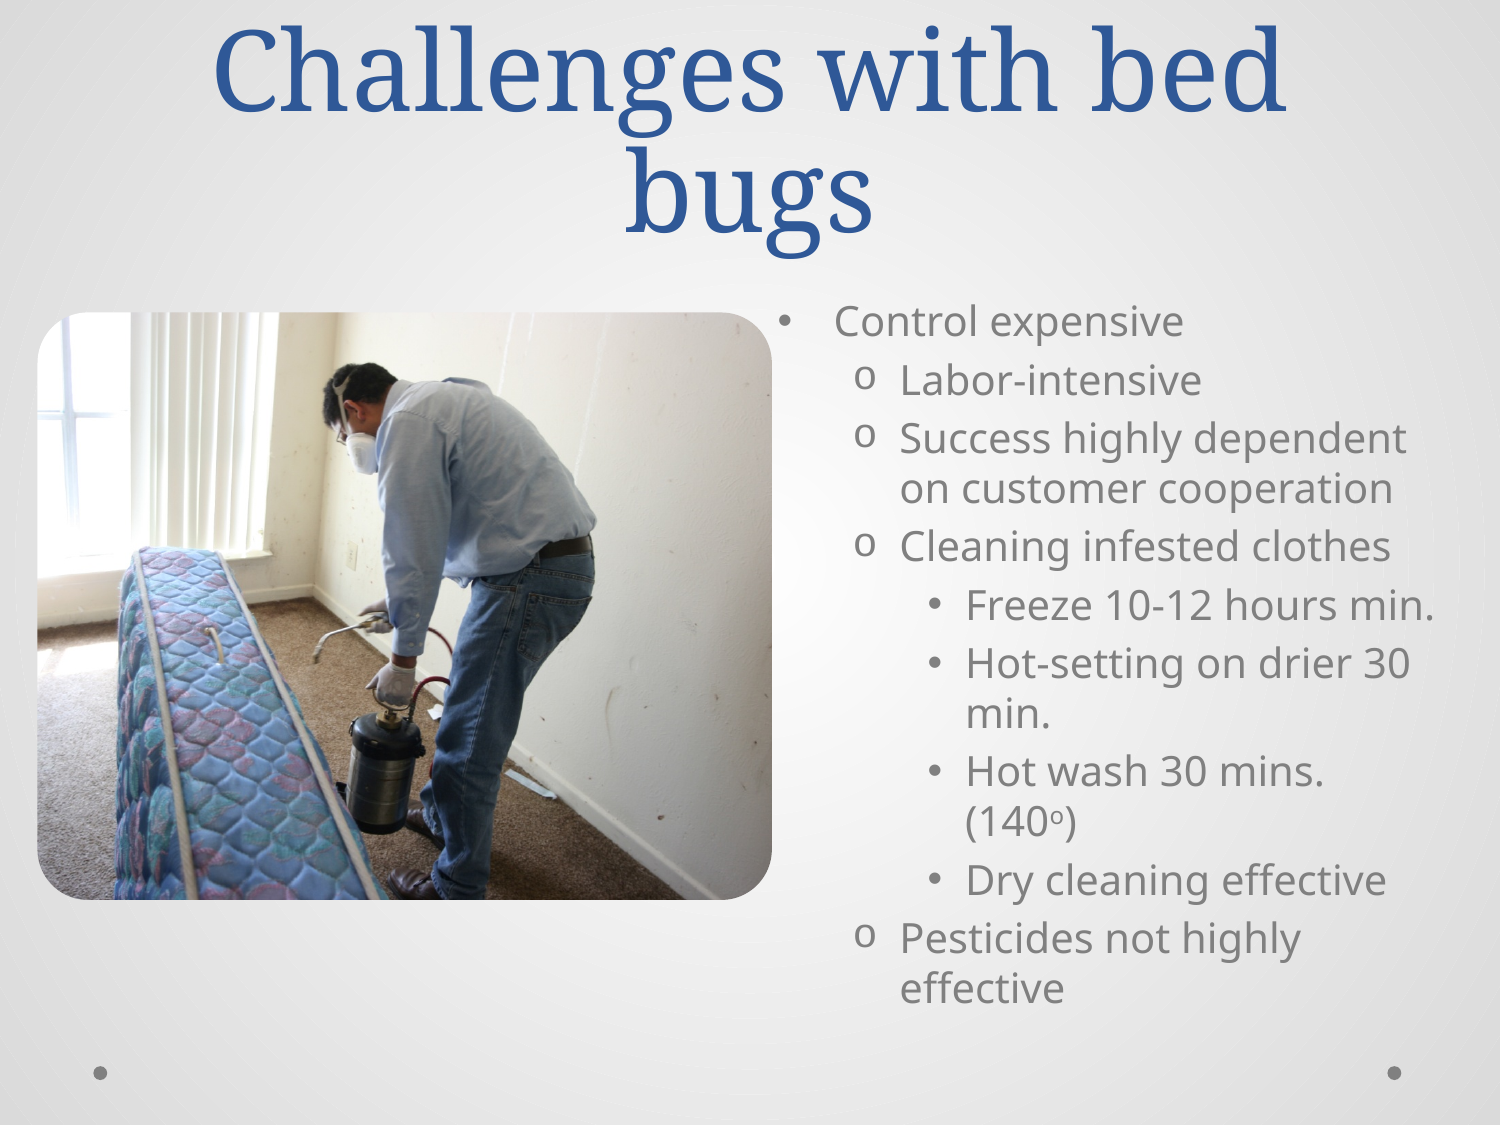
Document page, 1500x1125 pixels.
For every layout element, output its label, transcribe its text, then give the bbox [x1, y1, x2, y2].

title Challenges with bed bugs [75, 0, 1425, 263]
picture [37, 312, 773, 901]
list Control expensive Labor-intensive Success highly dependent on customer cooperation Cleaning infested clothes Freeze 10-12 hours min. Hot-setting on drier 30 min. Hot wash 30 mins. (140o) Dry cleaning effective Pesticides not highly effective [762, 287, 1463, 1038]
